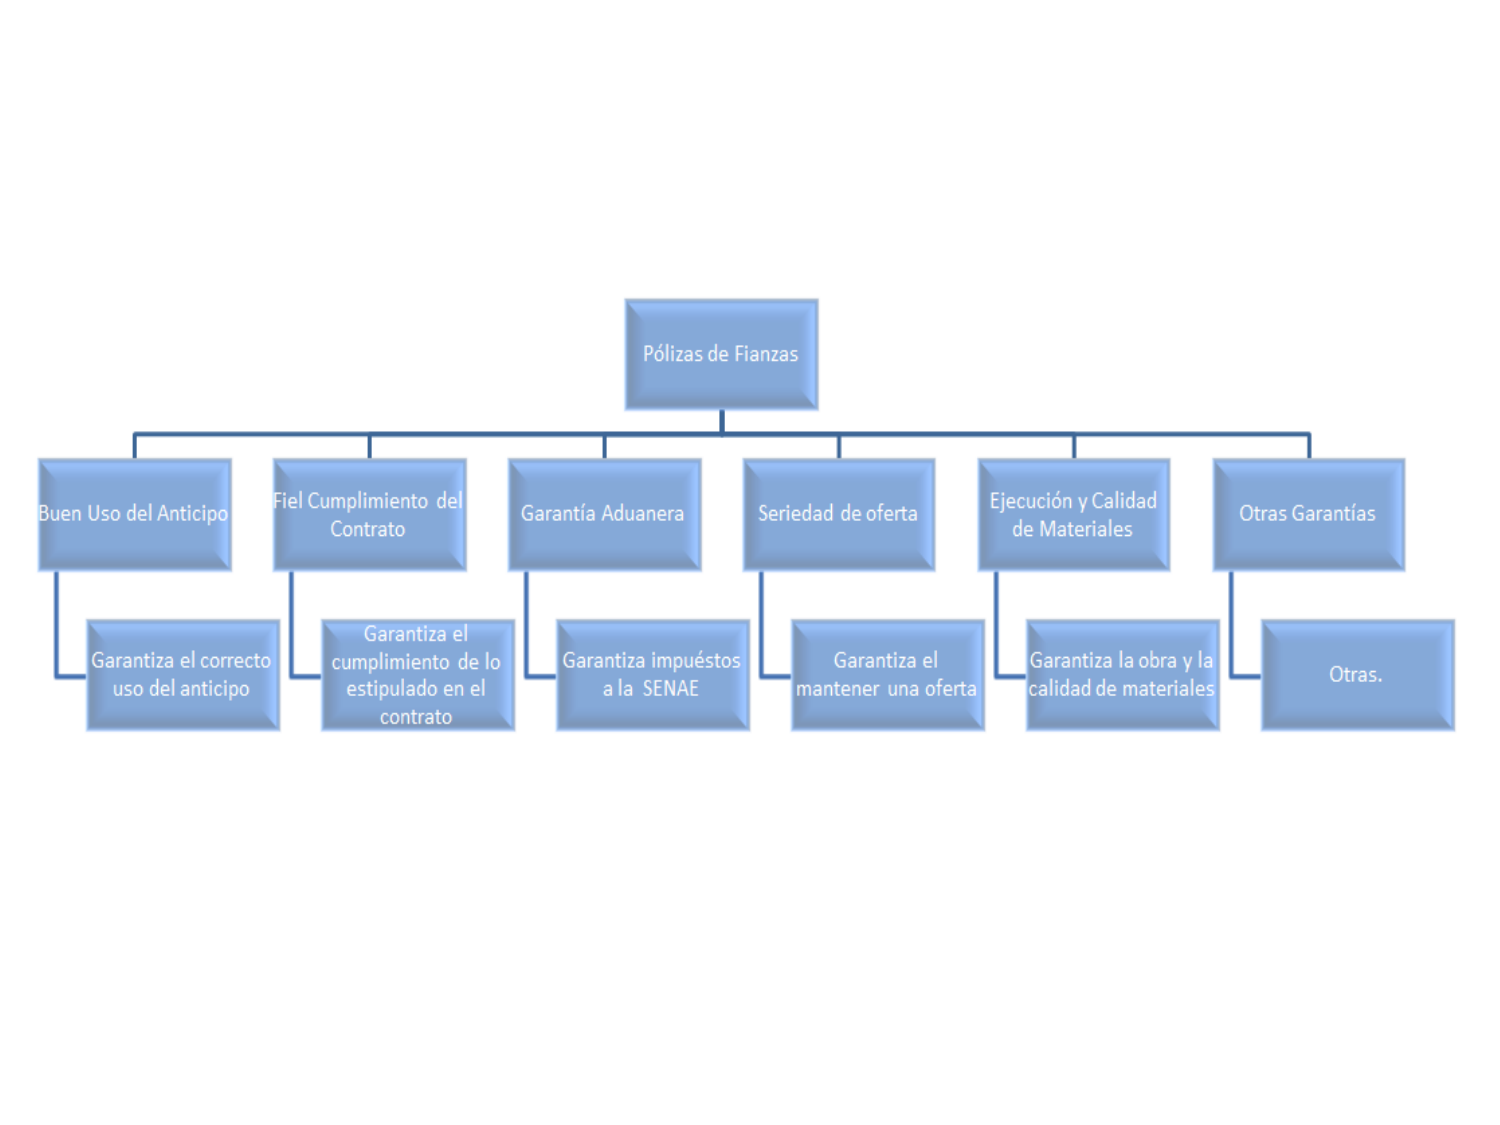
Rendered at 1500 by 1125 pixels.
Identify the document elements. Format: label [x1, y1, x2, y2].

picture [29, 278, 1471, 792]
